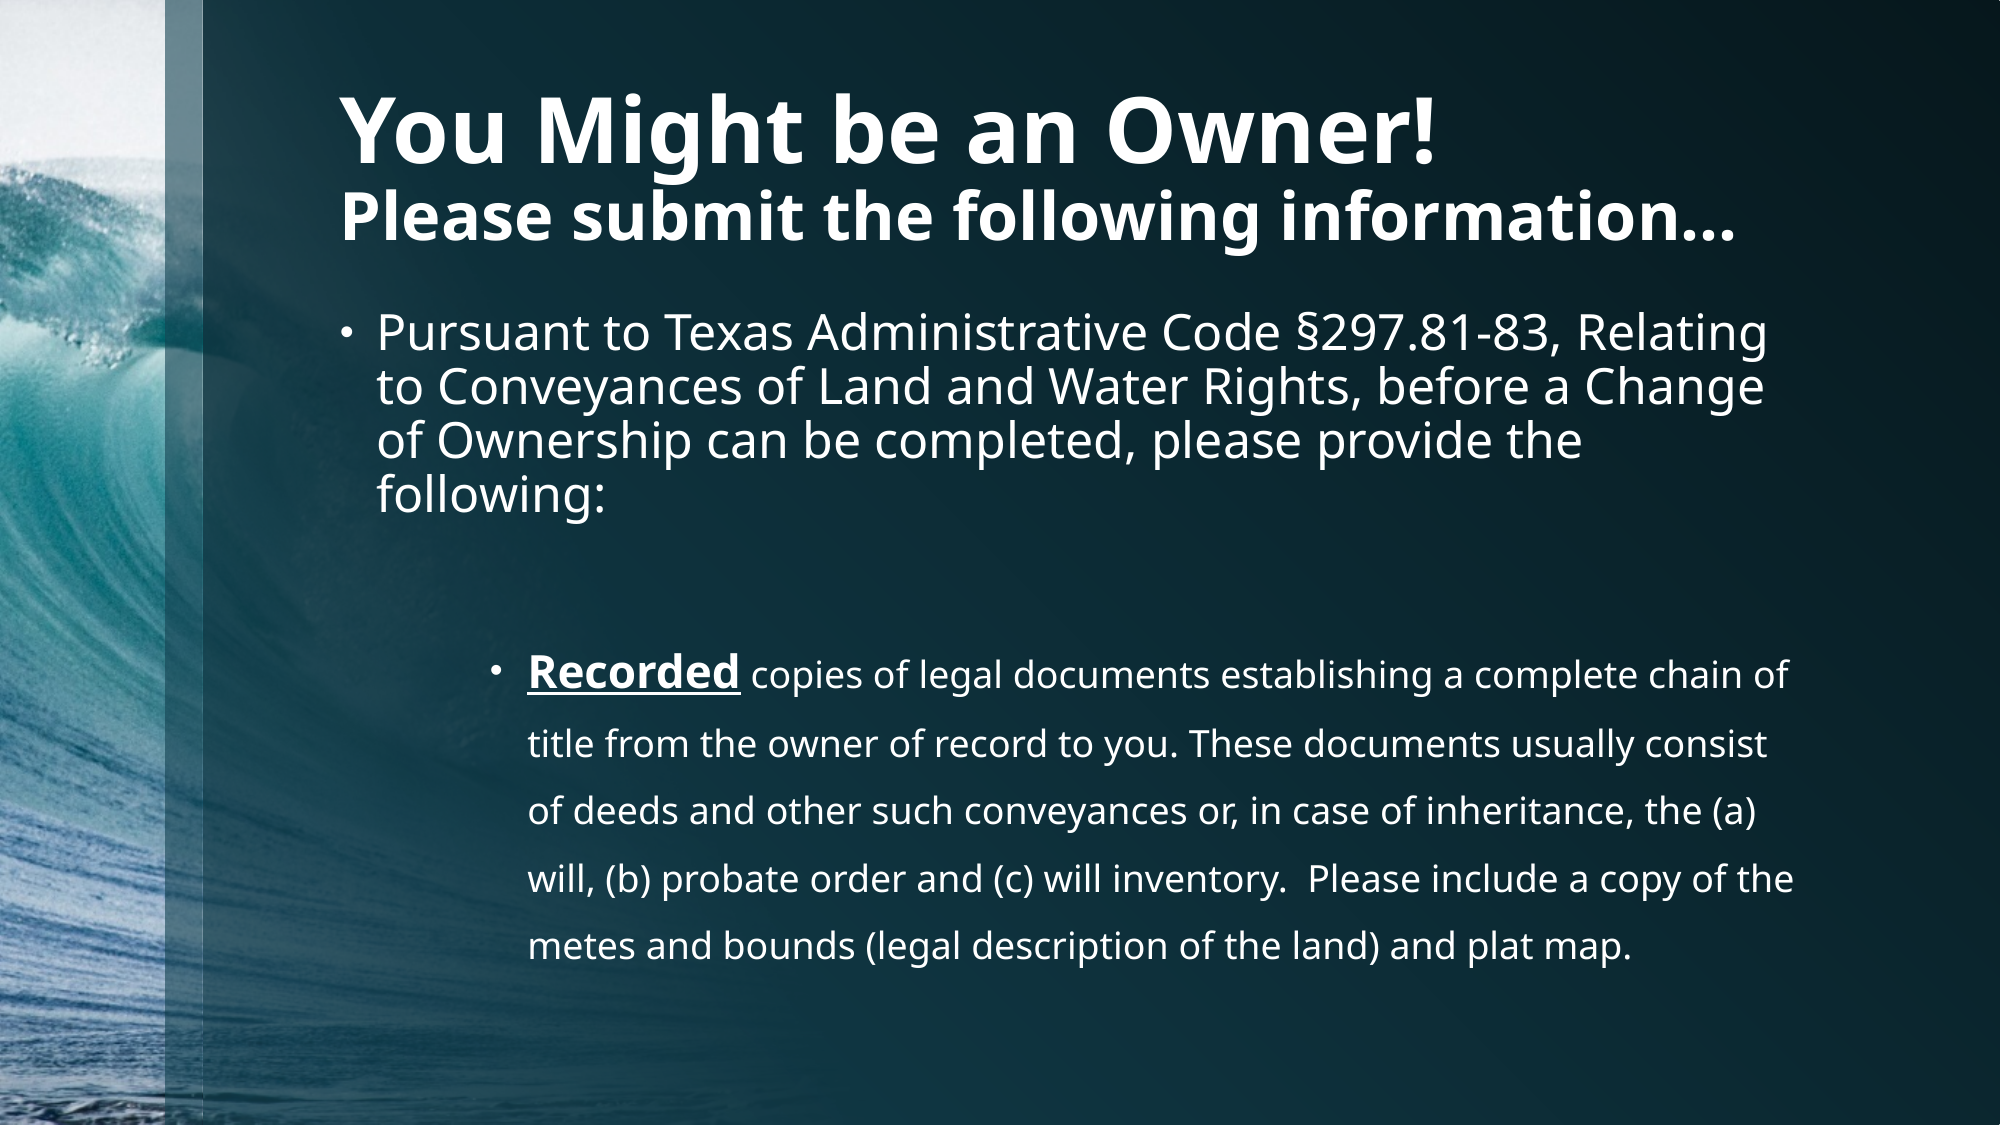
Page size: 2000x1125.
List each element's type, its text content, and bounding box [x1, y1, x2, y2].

list Pursuant to Texas Administrative Code §297.81-83, Relating to Conveyances of Land and Water Rights, before a Change of Ownership can be completed, please provide the following: Recorded copies of legal documents establishing a complete chain of title from the owner of record to you. These documents usually consist of deeds and other such conveyances or, in case of inheritance, the (a) will, (b) probate order and (c) will inventory. Please include a copy of the metes and bounds (legal description of the land) and plat map. [324, 299, 1825, 1025]
picture [0, 0, 2000, 1125]
title You Might be an Owner! Please submit the following information… [324, 62, 1825, 263]
